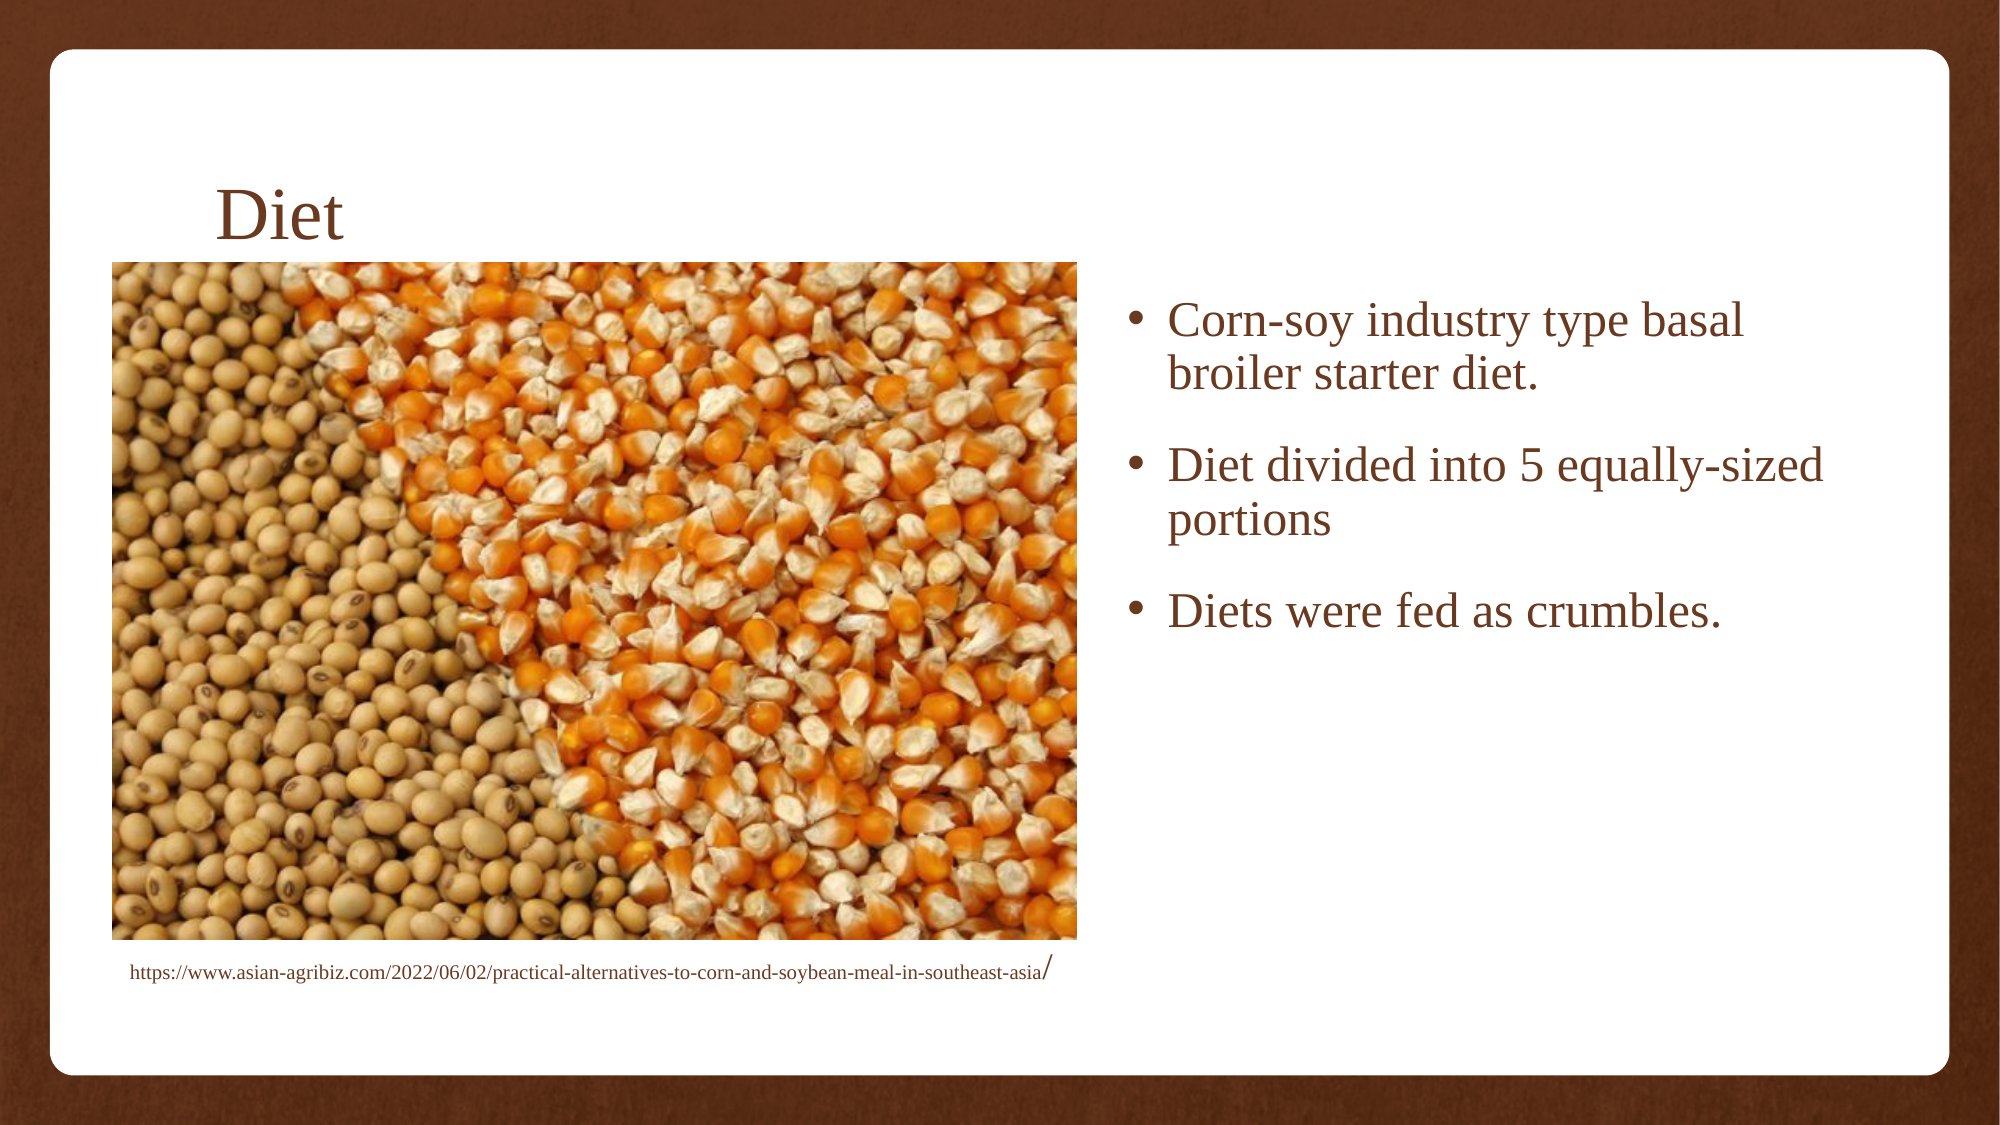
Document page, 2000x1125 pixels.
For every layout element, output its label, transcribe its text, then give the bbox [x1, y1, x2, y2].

text_box https://www.asian-agribiz.com/2022/06/02/practical-alternatives-to-corn-and-soybean-meal-in-southeast-asia/ [115, 934, 1115, 995]
title Diet [199, 70, 1800, 263]
picture [112, 262, 1077, 940]
list Corn-soy industry type basal broiler starter diet. Diet divided into 5 equally-sized portions Diets were fed as crumbles. [1112, 285, 1862, 965]
